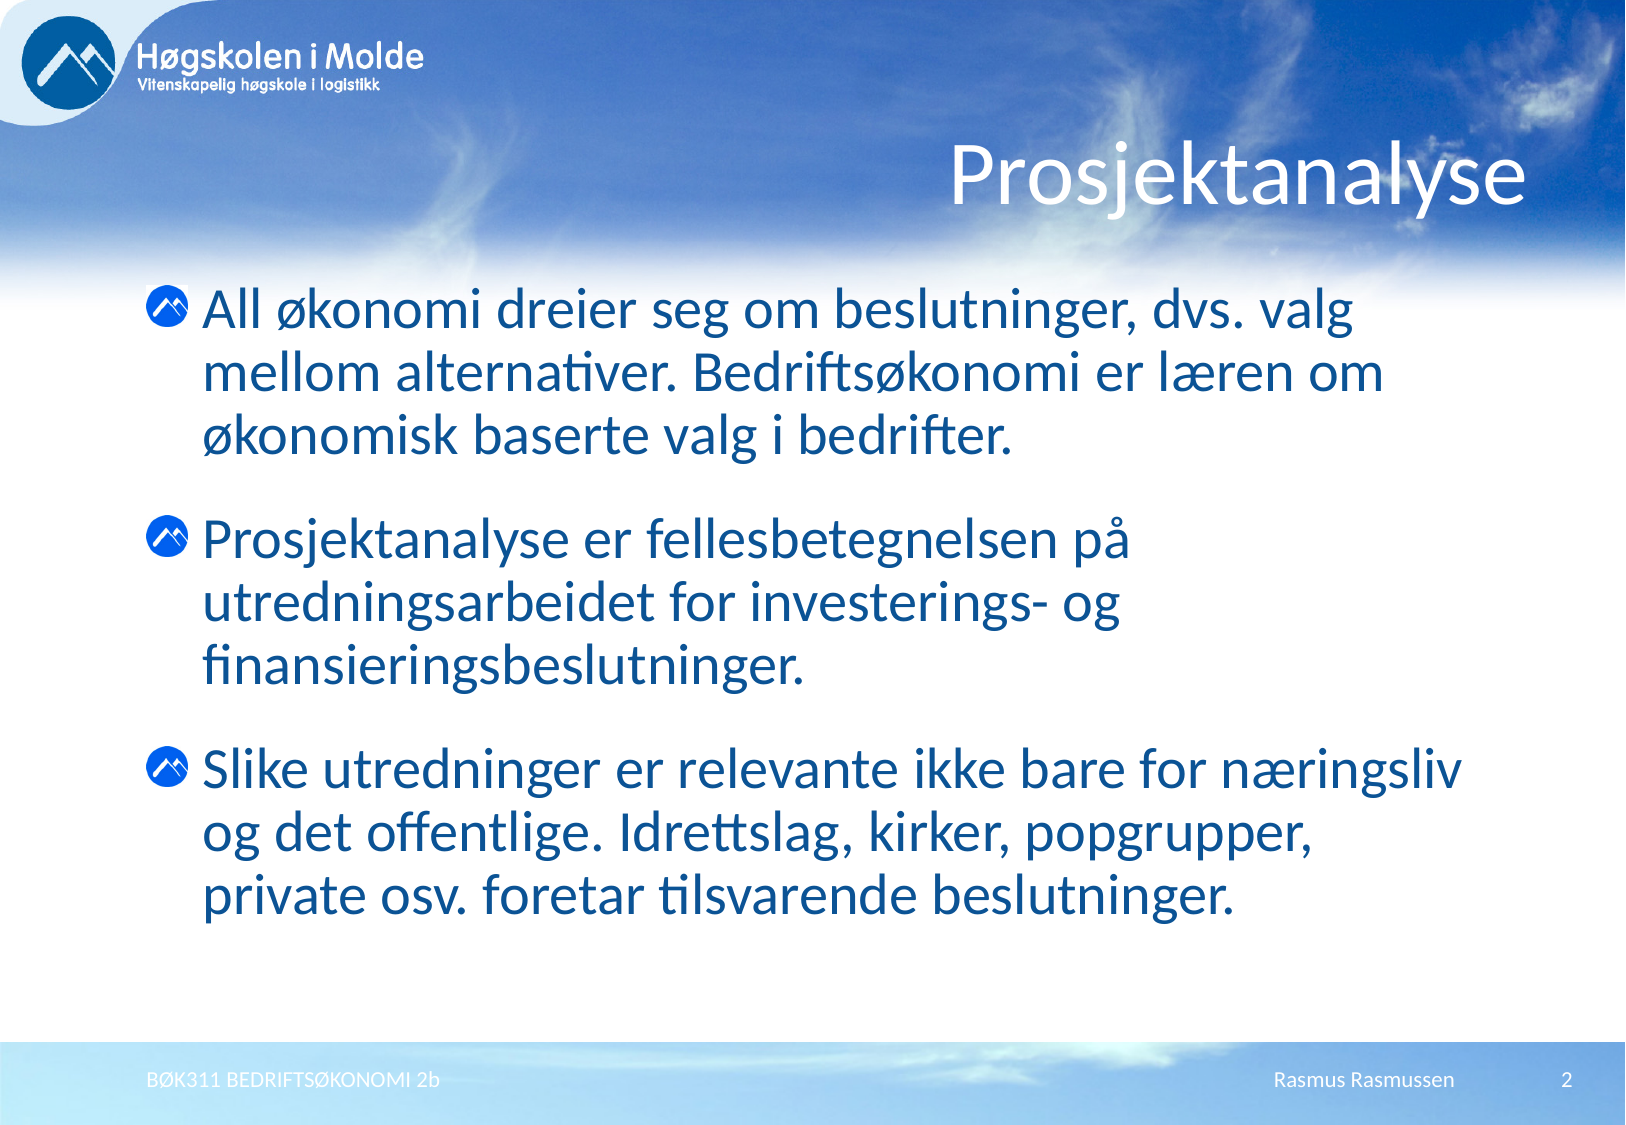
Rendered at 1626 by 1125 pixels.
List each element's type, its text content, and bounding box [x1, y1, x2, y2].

slide_number 2 [1493, 1048, 1588, 1109]
picture [0, 0, 1625, 310]
picture [146, 515, 188, 557]
slide_number Rasmus Rasmussen [1166, 1048, 1471, 1109]
picture [0, 1042, 1625, 1125]
list All økonomi dreier seg om beslutninger, dvs. valg mellom alternativer. Bedriftsøkonomi er læren om økonomisk baserte valg i bedrifter. Prosjektanalyse er fellesbetegnelsen på utredningsarbeidet for investerings- og finansieringsbeslutninger. Slike utredninger er relevante ikke bare for næringsliv og det offentlige. Idrettslag, kirker, popgrupper, private osv. foretar tilsvarende beslutninger. [131, 270, 1494, 991]
picture [146, 285, 188, 327]
title Prosjektanalyse [131, 105, 1544, 235]
picture [146, 746, 188, 787]
footer BØK311 BEDRIFTSØKONOMI 2b [131, 1048, 1166, 1109]
